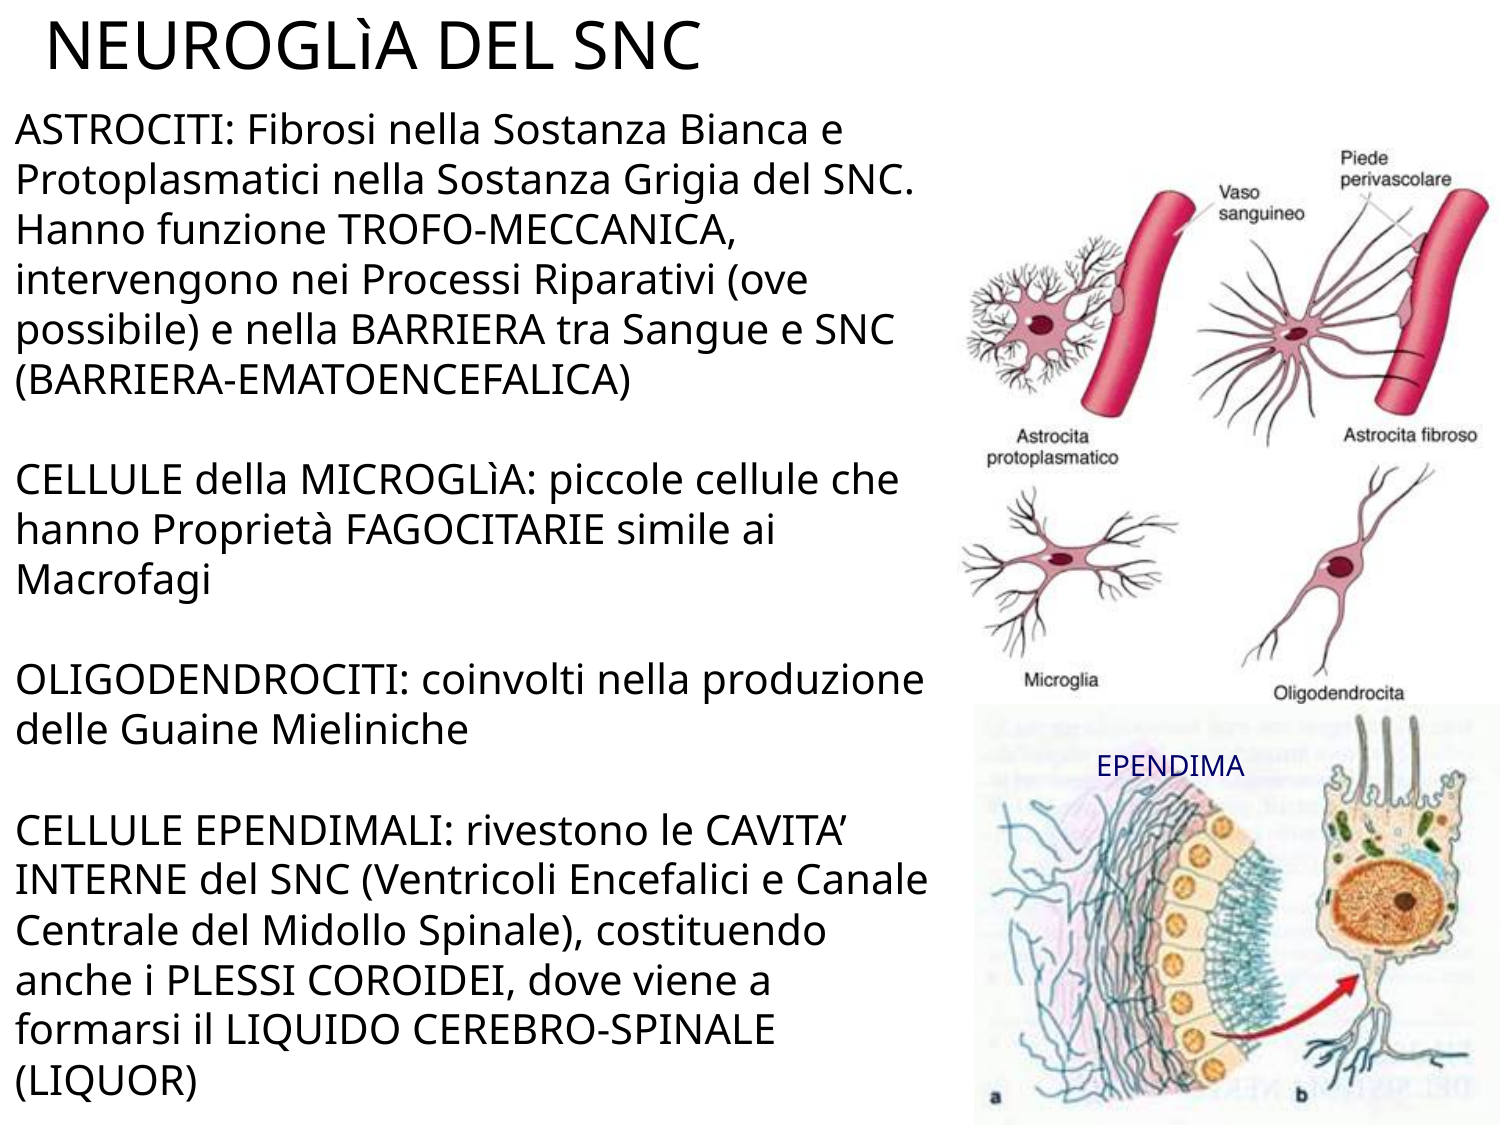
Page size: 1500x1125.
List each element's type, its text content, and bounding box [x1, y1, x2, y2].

title NEUROGLìA DEL SNC [29, 0, 1500, 96]
text_box ASTROCITI: Fibrosi nella Sostanza Bianca e Protoplasmatici nella Sostanza Grigia del SNC. Hanno funzione TROFO-MECCANICA, intervengono nei Processi Riparativi (ove possibile) e nella BARRIERA tra Sangue e SNC (BARRIERA-EMATOENCEFALICA) CELLULE della MICROGLìA: piccole cellule che hanno Proprietà FAGOCITARIE simile ai Macrofagi OLIGODENDROCITI: coinvolti nella produzione delle Guaine Mieliniche CELLULE EPENDIMALI: rivestono le CAVITA’ INTERNE del SNC (Ventricoli Encefalici e Canale Centrale del Midollo Spinale), costituendo anche i PLESSI COROIDEI, dove viene a formarsi il LIQUIDO CEREBRO-SPINALE (LIQUOR) [0, 95, 958, 1111]
picture [957, 148, 1500, 1125]
